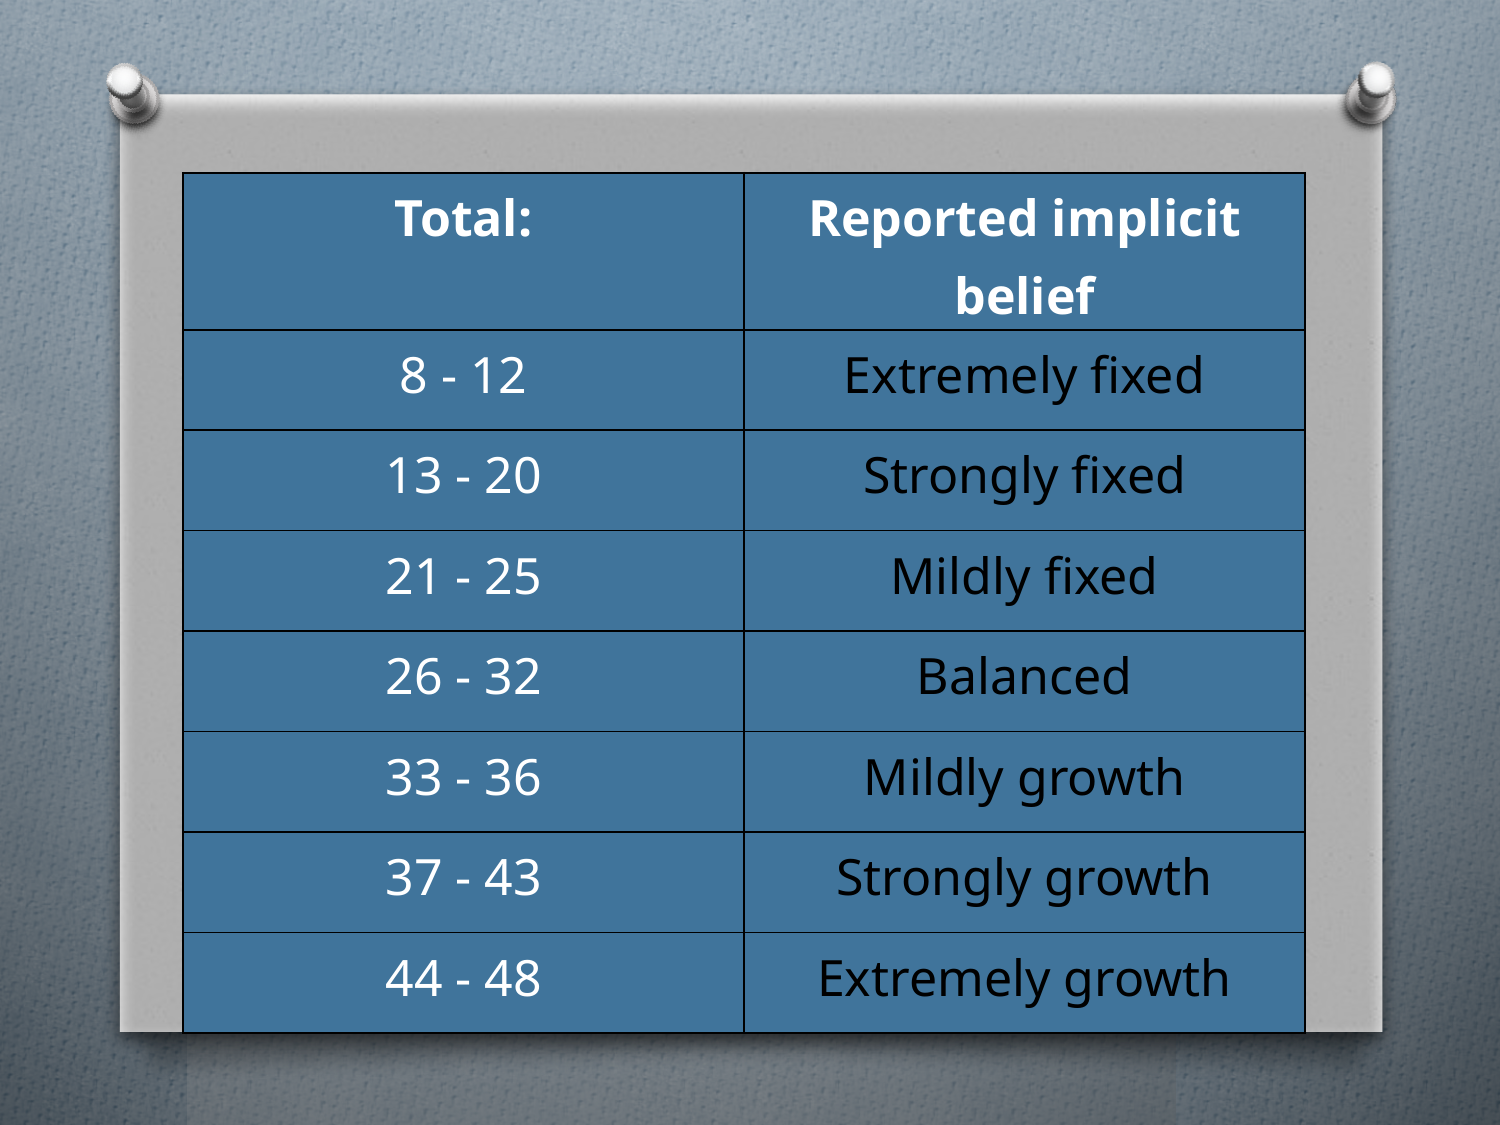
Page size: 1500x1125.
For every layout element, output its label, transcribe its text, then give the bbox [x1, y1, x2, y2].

table_cell 21 - 25 [184, 531, 743, 630]
table_cell Extremely fixed [745, 331, 1304, 429]
table_cell Mildly growth [745, 732, 1304, 831]
table_header Total: [184, 174, 743, 329]
table_cell 44 - 48 [184, 933, 743, 1032]
table_header Reported implicit belief [745, 174, 1304, 329]
picture [75, 29, 198, 153]
table_cell Mildly fixed [745, 531, 1304, 630]
table_cell 26 - 32 [184, 632, 743, 731]
table_cell Extremely growth [745, 933, 1304, 1032]
table_cell 8 - 12 [184, 331, 743, 429]
table_cell Balanced [745, 632, 1304, 731]
table_cell Strongly growth [745, 833, 1304, 932]
table_cell Strongly fixed [745, 431, 1304, 530]
table_cell 33 - 36 [184, 732, 743, 831]
picture [1317, 35, 1439, 156]
table_cell 13 - 20 [184, 431, 743, 530]
table_cell 37 - 43 [184, 833, 743, 932]
